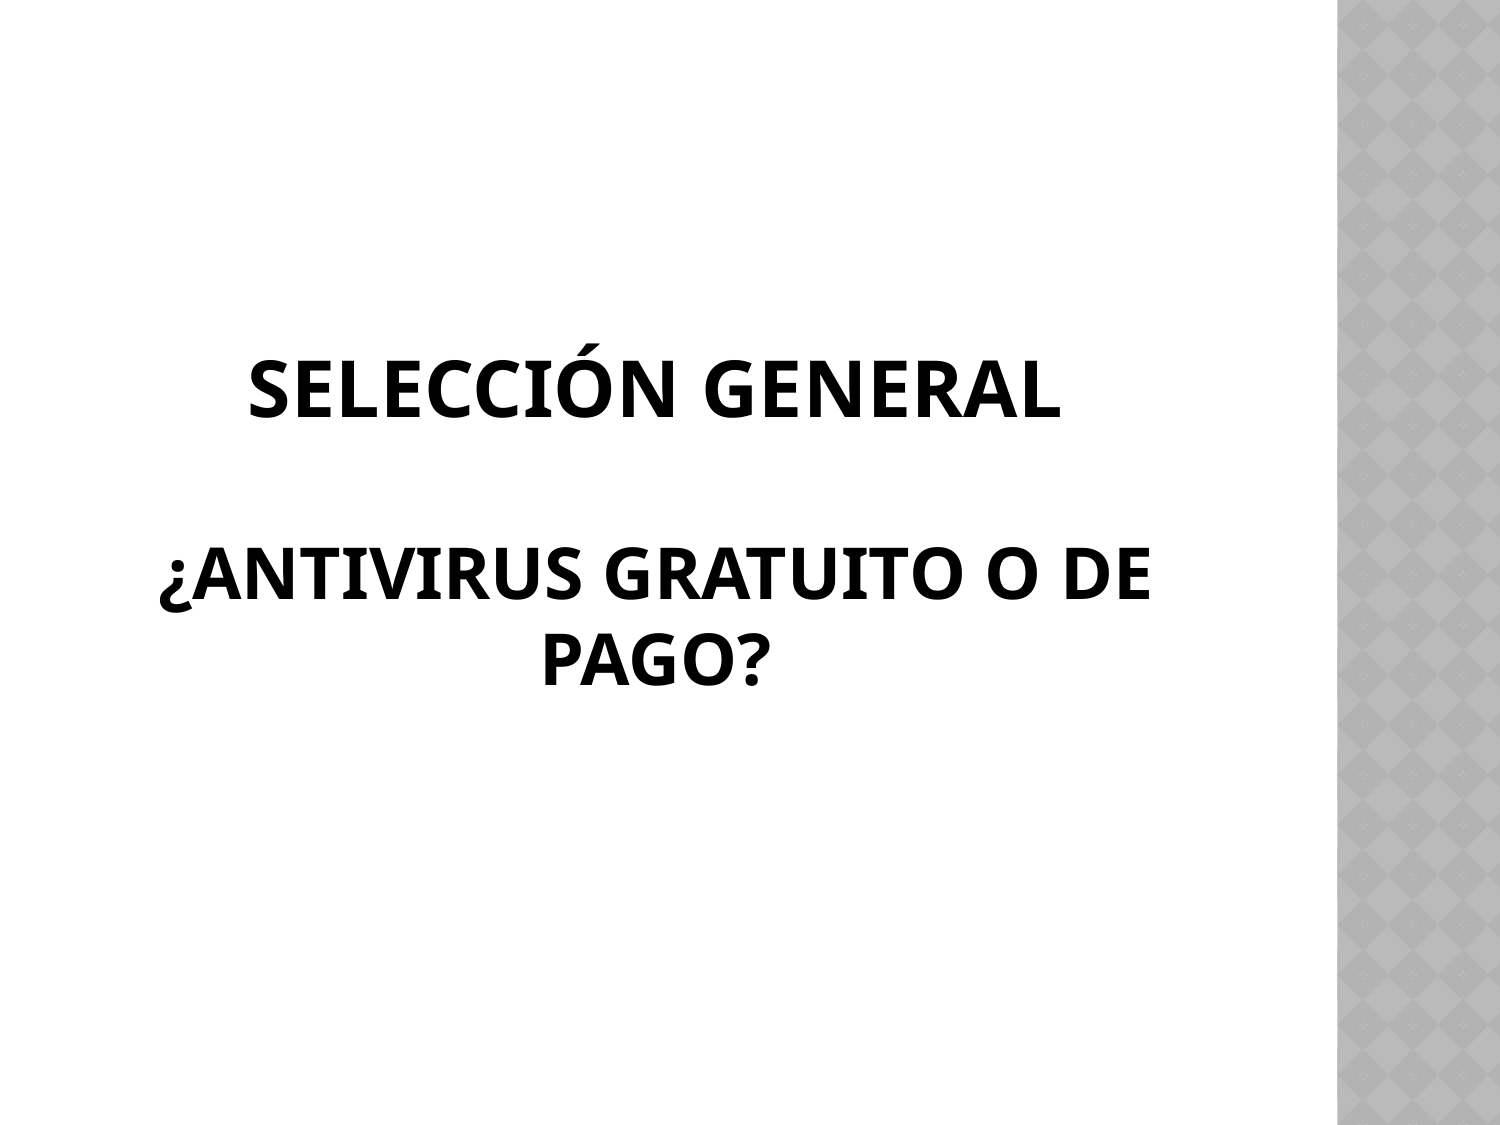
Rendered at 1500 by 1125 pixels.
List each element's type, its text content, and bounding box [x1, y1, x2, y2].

title Selección general ¿Antivirus gratuito o de pago? [88, 338, 1223, 786]
